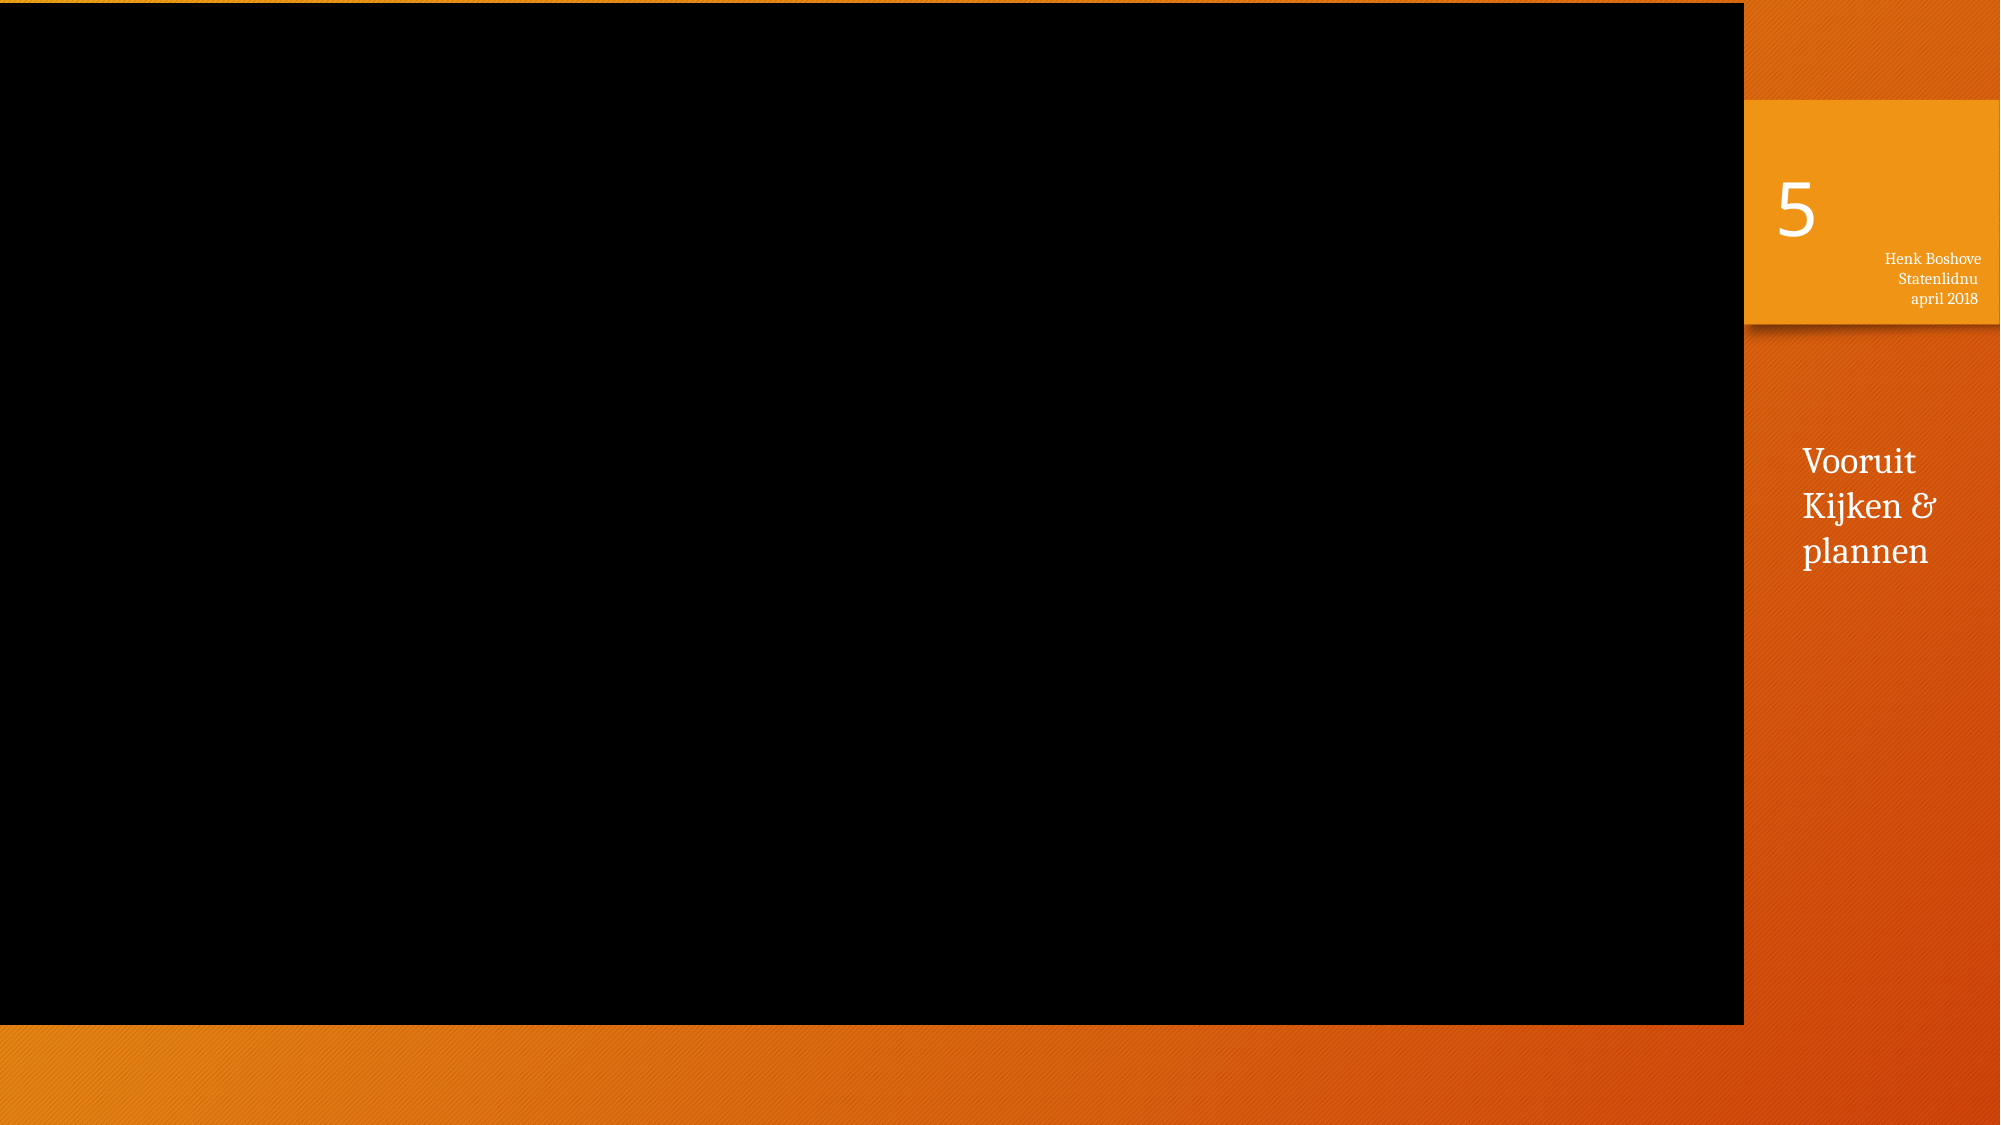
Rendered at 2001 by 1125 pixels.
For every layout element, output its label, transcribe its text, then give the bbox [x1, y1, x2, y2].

slide_number 5 [1760, 123, 1950, 303]
text_box Henk Boshove Statenlidnu april 2018 [1869, 240, 1997, 336]
text_box Vooruit Kijken & plannen [1787, 428, 1966, 578]
picture [1745, 325, 2000, 347]
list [0, 2, 1745, 1026]
